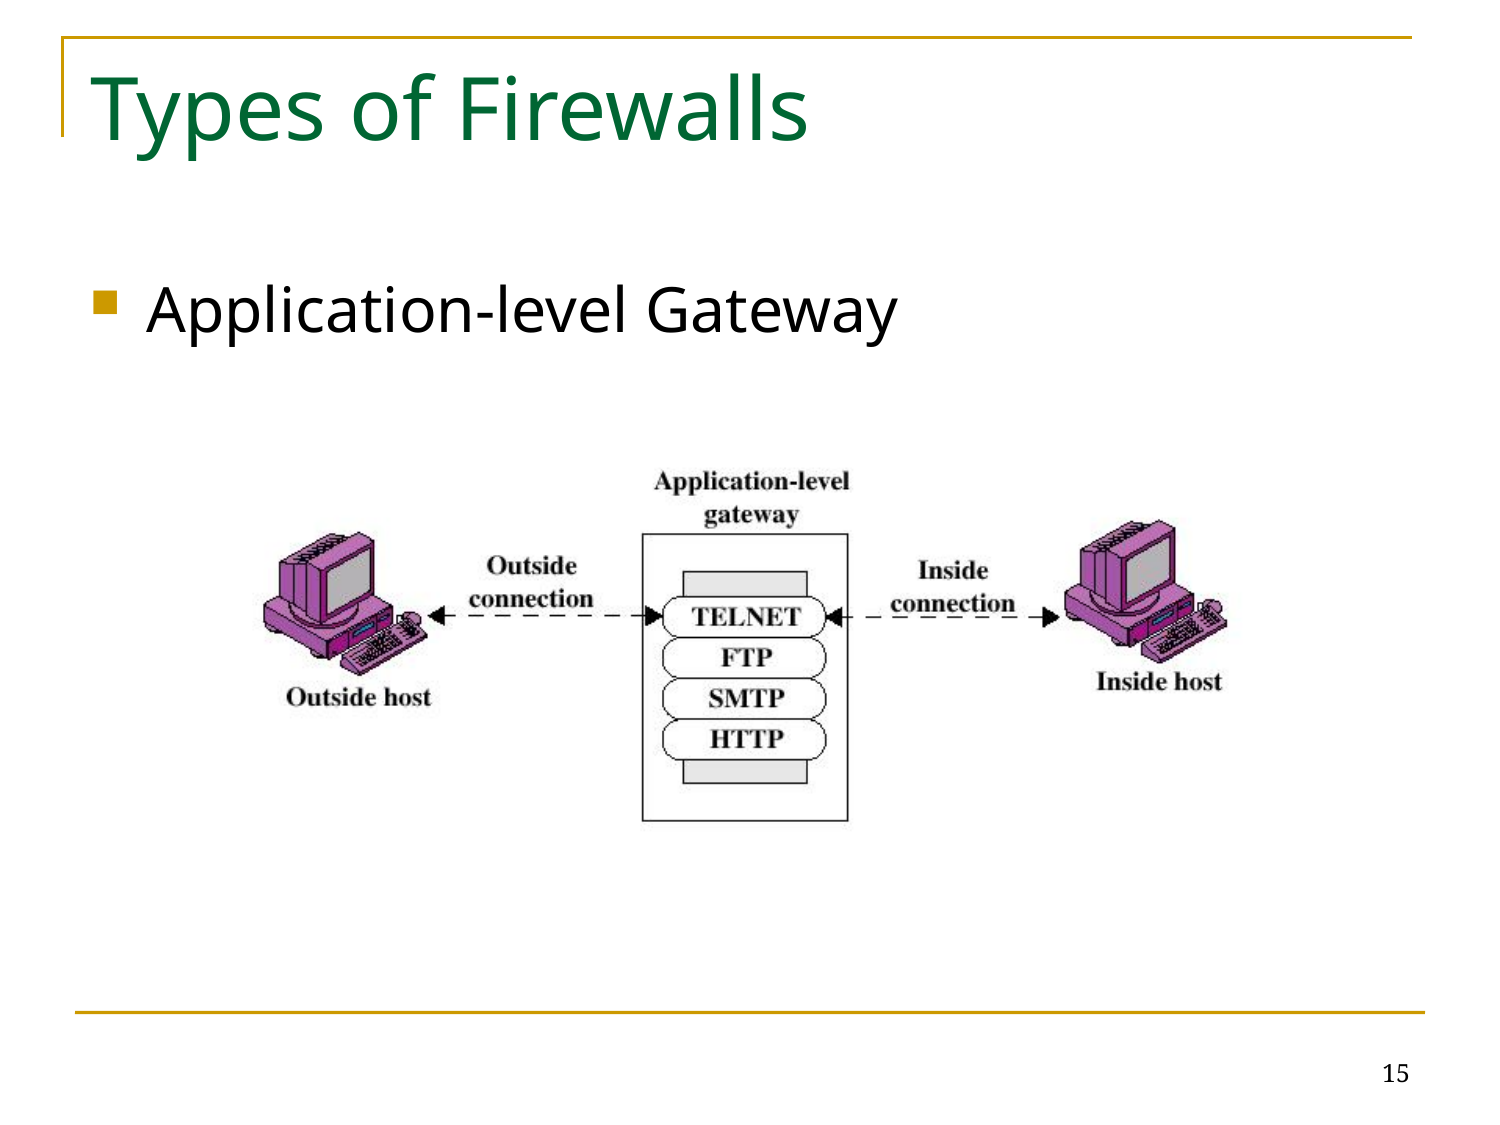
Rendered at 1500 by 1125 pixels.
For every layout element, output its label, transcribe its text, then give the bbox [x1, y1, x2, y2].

slide_number 15 [1074, 1023, 1426, 1100]
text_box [237, 449, 1268, 837]
list Application-level Gateway [74, 262, 1426, 1006]
title Types of Firewalls [74, 45, 1426, 177]
